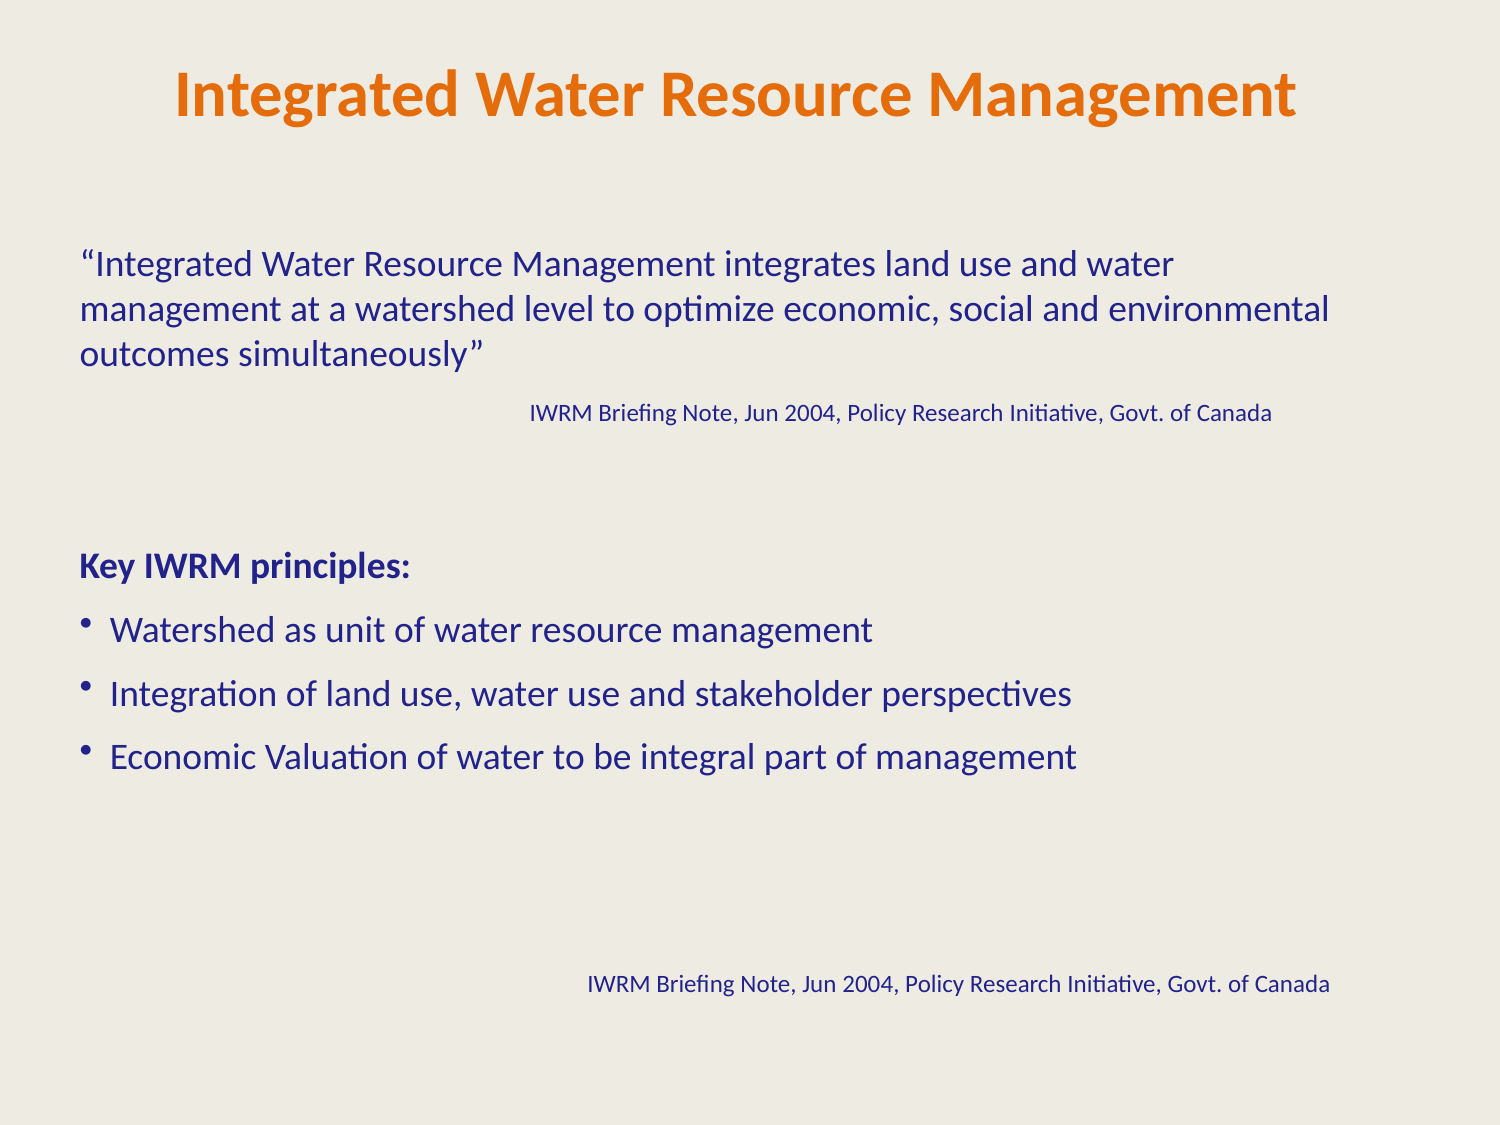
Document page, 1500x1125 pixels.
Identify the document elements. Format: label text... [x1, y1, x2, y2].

title Integrated Water Resource Management [61, 42, 1412, 231]
text_box “Integrated Water Resource Management integrates land use and water management at a watershed level to optimize economic, social and environmental outcomes simultaneously” IWRM Briefing Note, Jun 2004, Policy Research Initiative, Govt. of Canada [64, 231, 1382, 436]
text_box Key IWRM principles: Watershed as unit of water resource management Integration of land use, water use and stakeholder perspectives Economic Valuation of water to be integral part of management [64, 533, 1459, 785]
text_box IWRM Briefing Note, Jun 2004, Policy Research Initiative, Govt. of Canada [572, 960, 1436, 1005]
